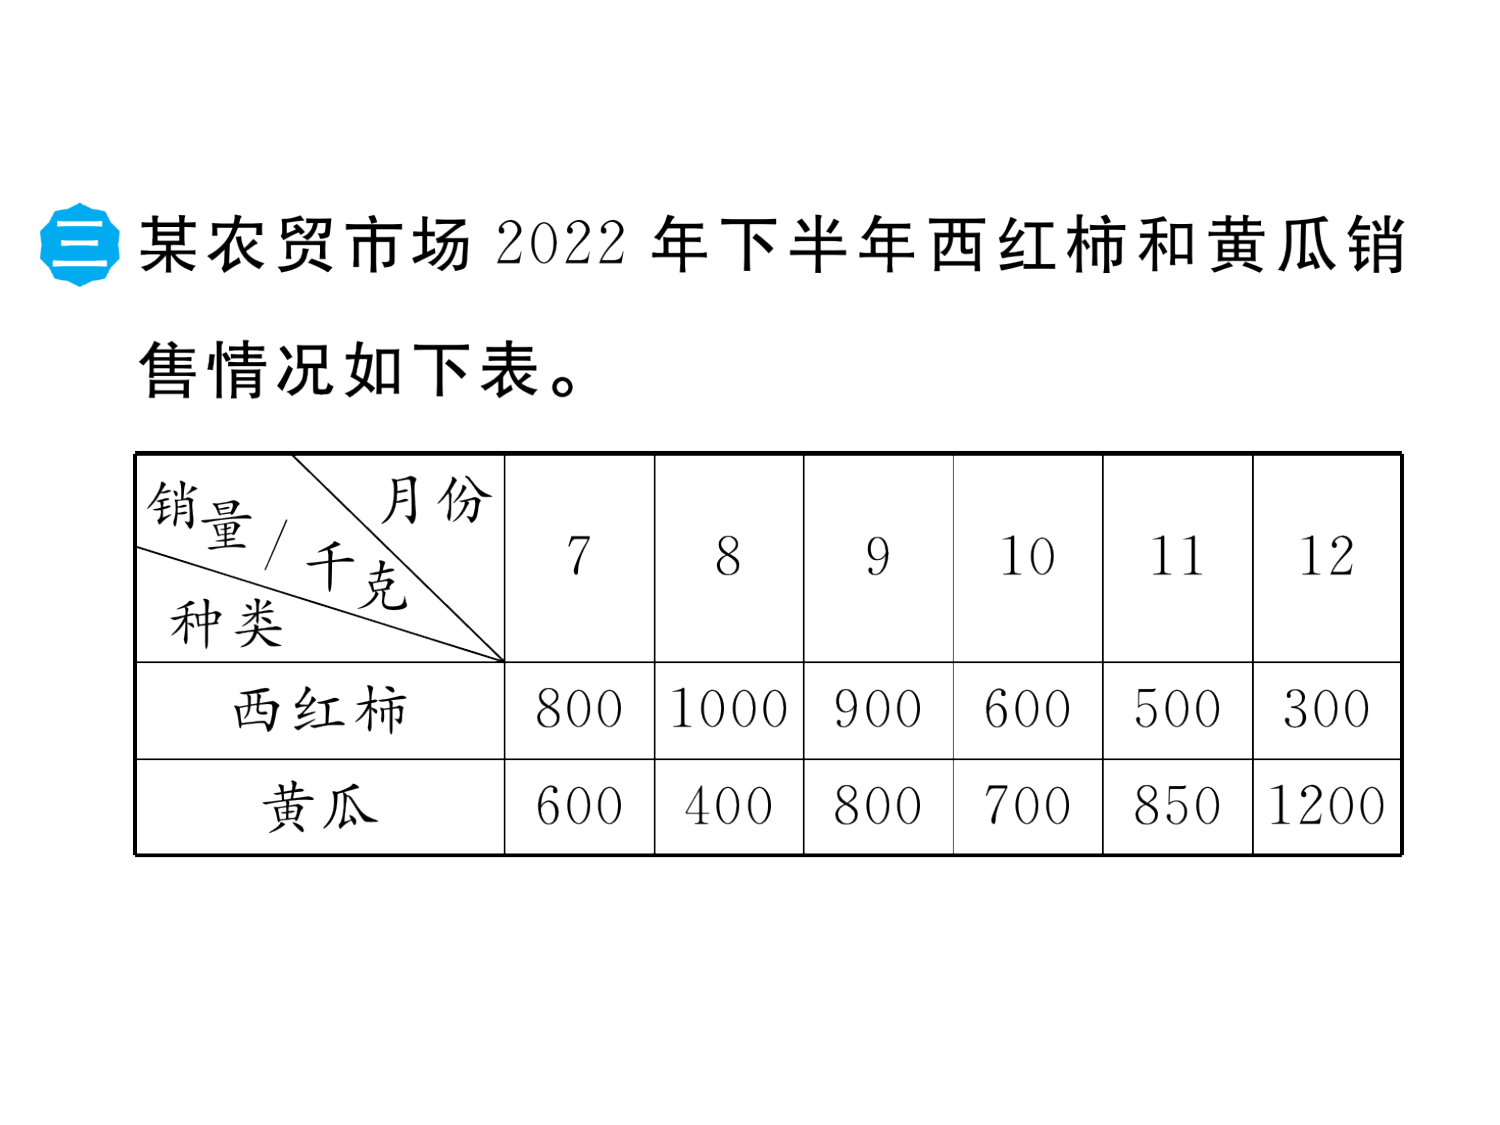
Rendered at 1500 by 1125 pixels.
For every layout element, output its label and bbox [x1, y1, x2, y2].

picture [35, 177, 1453, 887]
